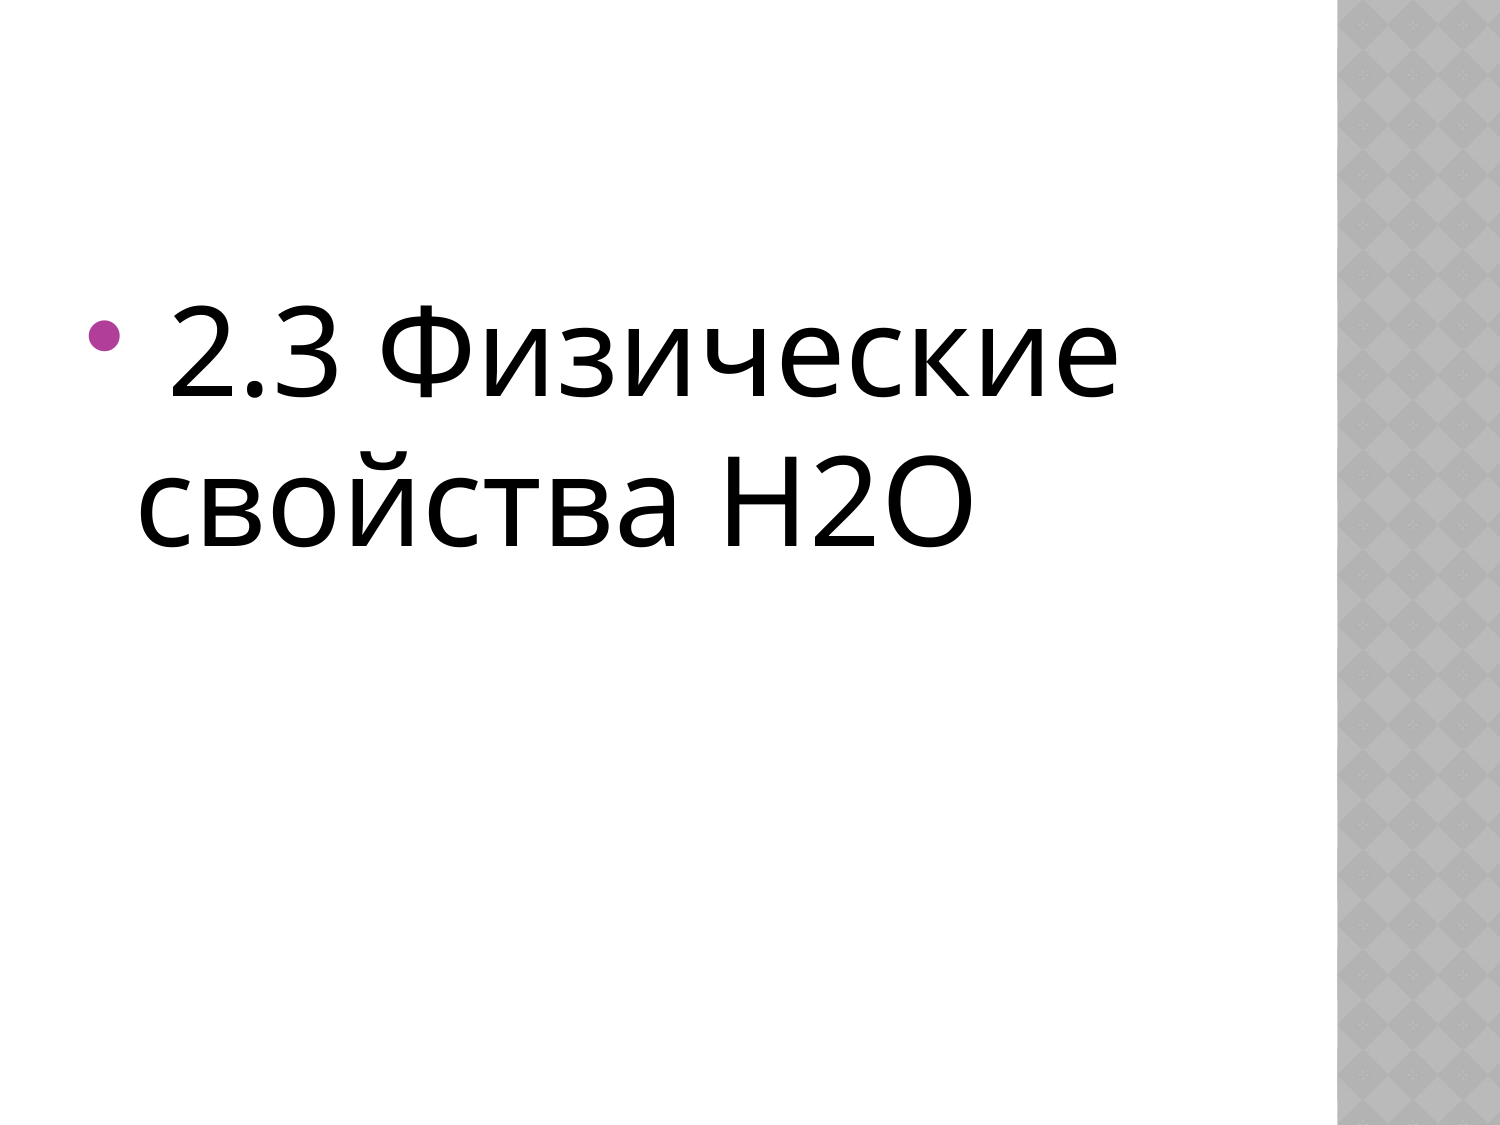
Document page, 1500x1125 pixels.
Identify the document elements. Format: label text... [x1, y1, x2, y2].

list 2.3 Физические свойства H2O [75, 264, 1263, 1059]
